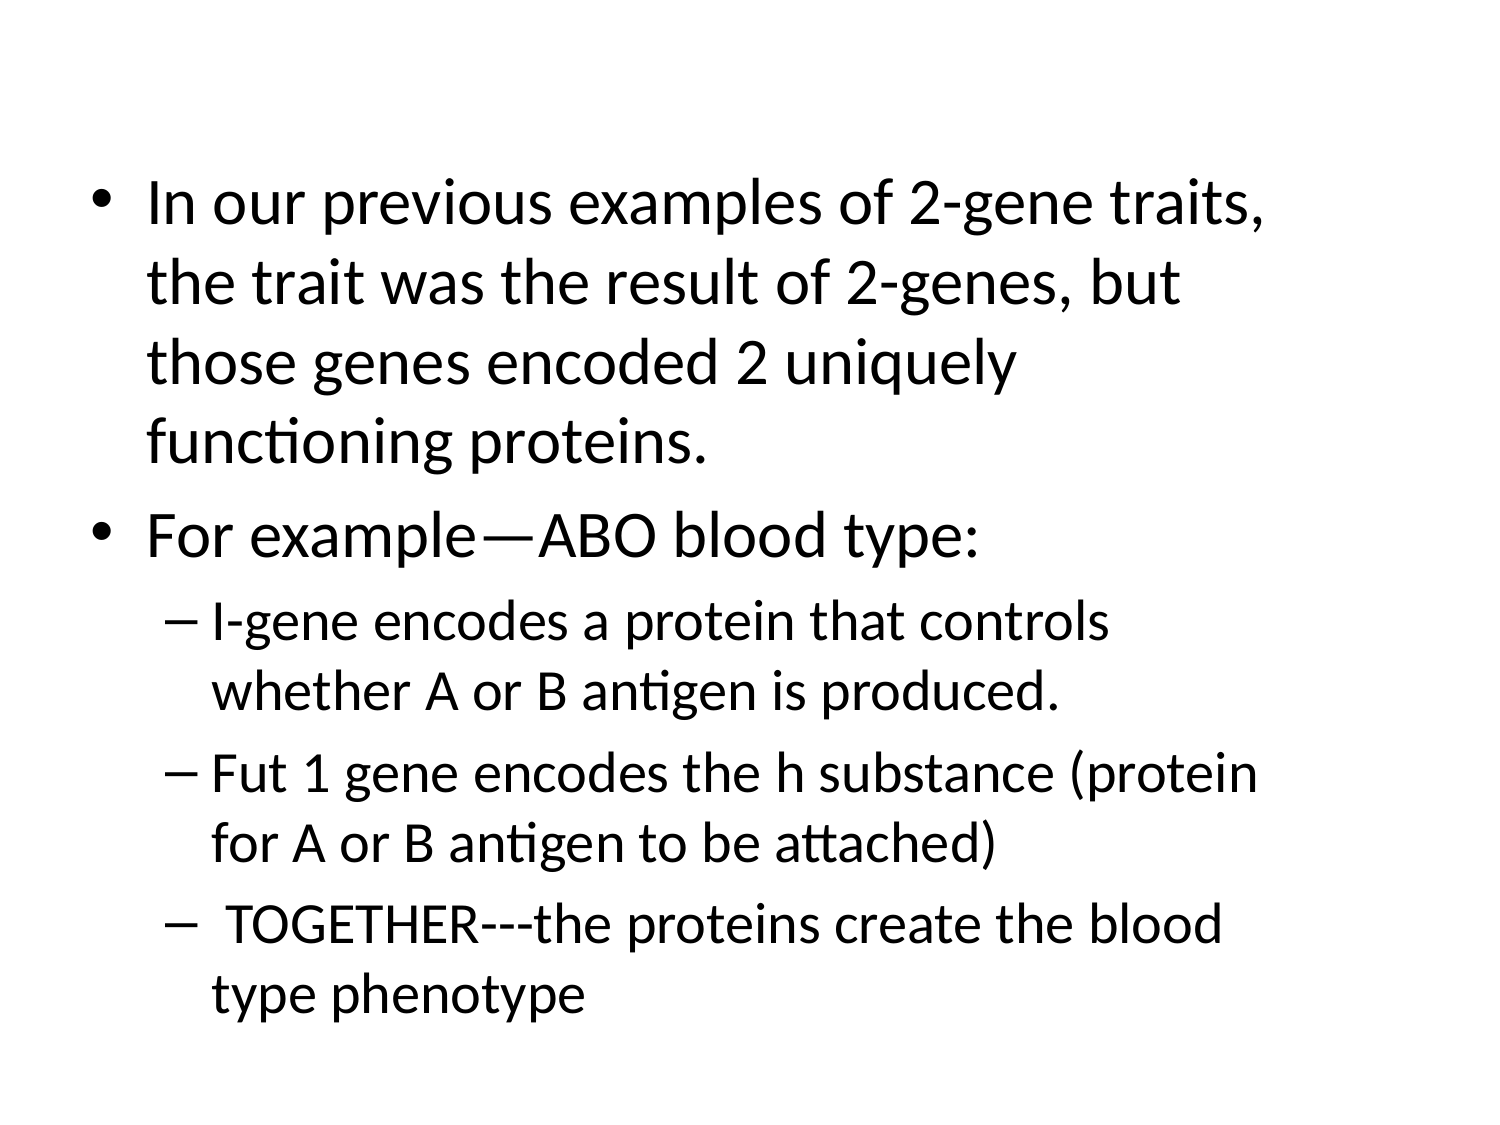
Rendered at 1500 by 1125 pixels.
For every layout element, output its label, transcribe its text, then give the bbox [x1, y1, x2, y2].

list In our previous examples of 2-gene traits, the trait was the result of 2-genes, but those genes encoded 2 uniquely functioning proteins. For example—ABO blood type: I-gene encodes a protein that controls whether A or B antigen is produced. Fut 1 gene encodes the h substance (protein for A or B antigen to be attached) TOGETHER---the proteins create the blood type phenotype [75, 149, 1338, 1038]
